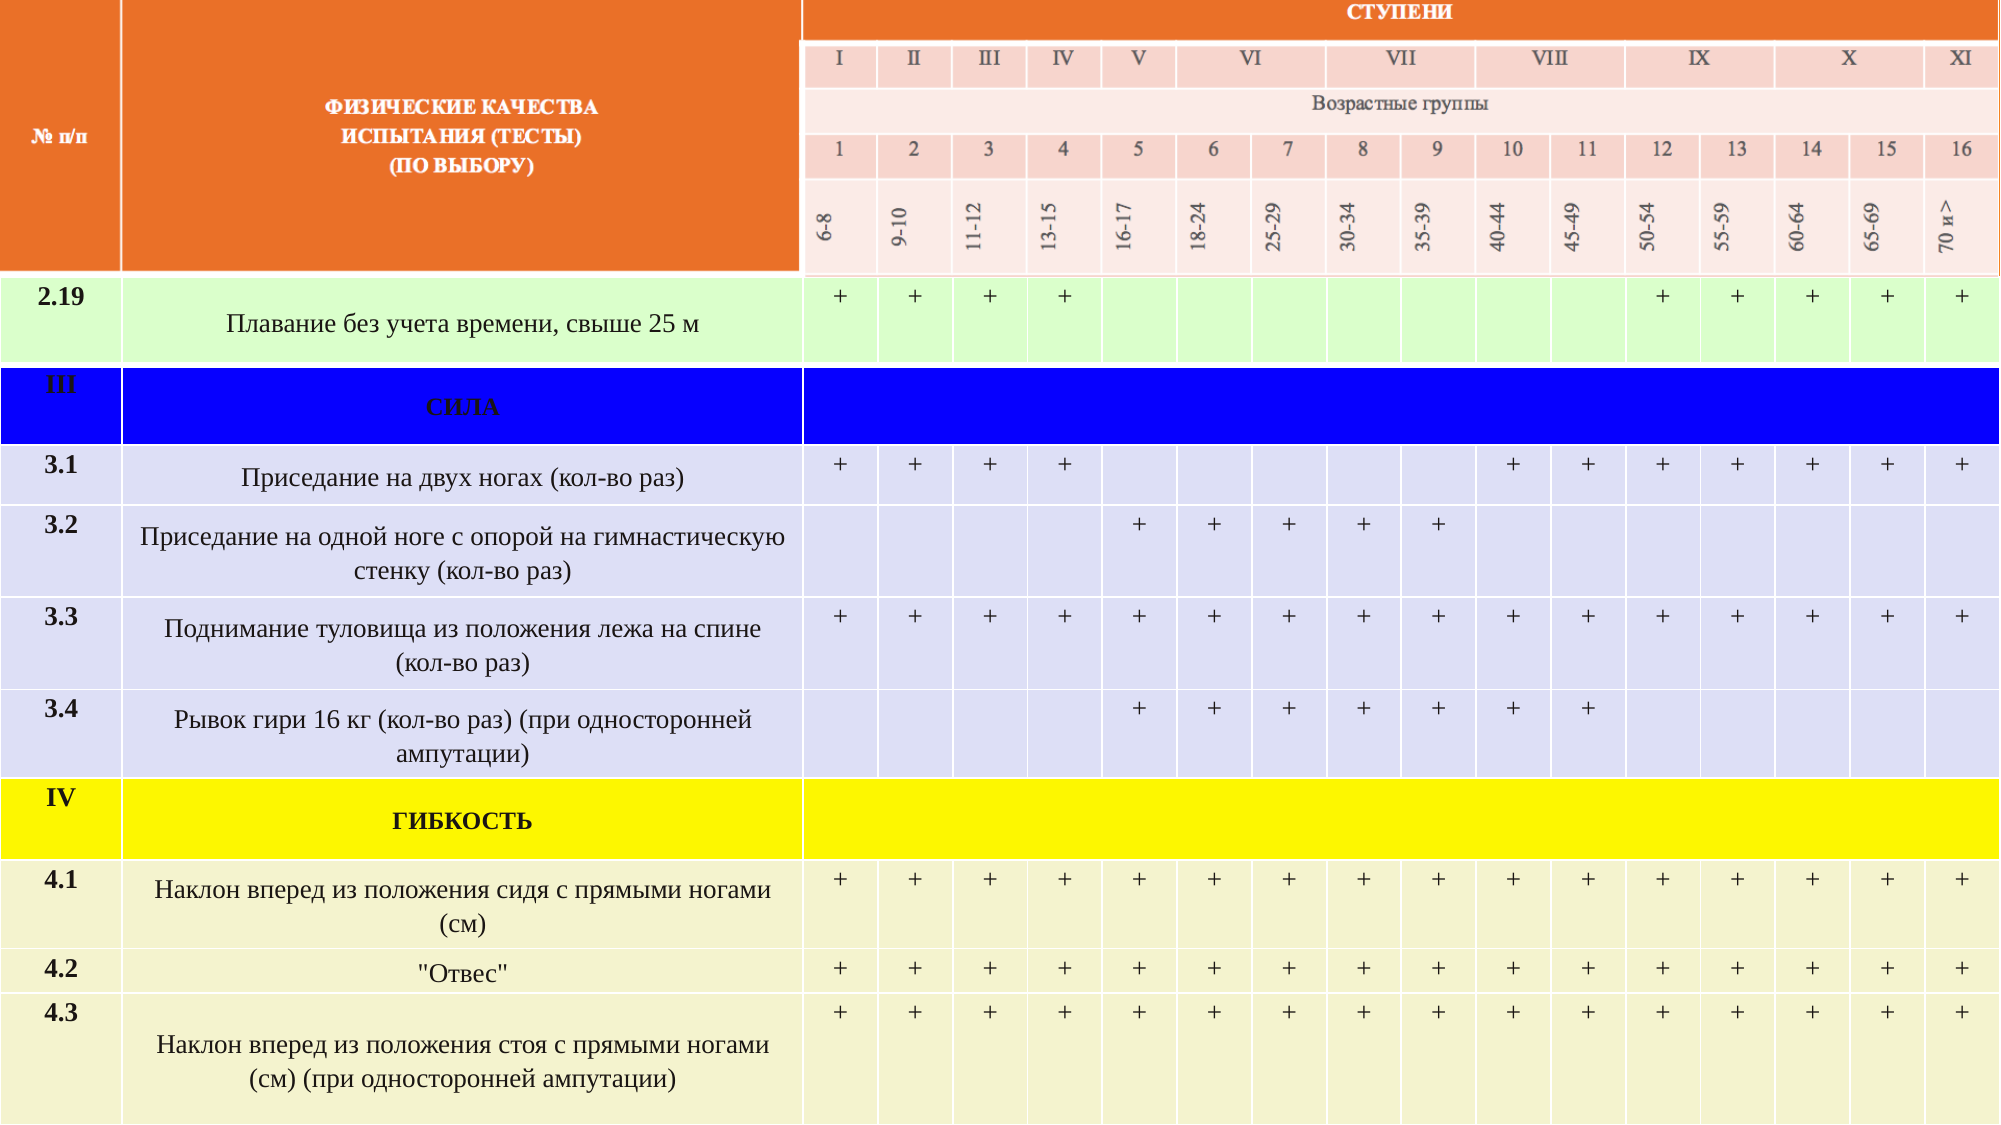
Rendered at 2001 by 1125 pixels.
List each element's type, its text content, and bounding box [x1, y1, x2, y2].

table_cell [1028, 690, 1101, 777]
table_cell [1477, 506, 1550, 596]
table_cell + [879, 598, 952, 689]
table_cell + [1103, 598, 1176, 689]
table_cell + [1178, 949, 1251, 992]
table_header + [1776, 278, 1849, 362]
table_cell [1701, 506, 1774, 596]
table_cell [1402, 446, 1475, 504]
table_cell 3.2 [1, 506, 121, 596]
table_cell + [1926, 994, 1999, 1124]
table_cell + [1028, 598, 1101, 689]
table_cell [954, 506, 1027, 596]
table_cell + [1028, 446, 1101, 504]
table_cell [1627, 506, 1700, 596]
table_header + [804, 278, 877, 362]
table_cell Наклон вперед из положения сидя с прямыми ногами (см) [123, 861, 802, 948]
table_cell + [1627, 861, 1700, 948]
table_cell + [954, 861, 1027, 948]
table_cell + [1178, 690, 1251, 777]
table_cell + [1552, 598, 1625, 689]
table_cell + [879, 994, 952, 1124]
table_cell + [1477, 949, 1550, 992]
table_cell [804, 506, 877, 596]
table_cell [954, 690, 1027, 777]
table_cell + [1253, 690, 1326, 777]
table_cell + [1776, 861, 1849, 948]
table_cell + [1253, 949, 1326, 992]
table_cell [1776, 506, 1849, 596]
table_cell + [1477, 994, 1550, 1124]
table_cell + [1103, 861, 1176, 948]
table_header + [1028, 278, 1101, 362]
table_header [1103, 278, 1176, 362]
table_cell + [1402, 598, 1475, 689]
table_cell [1178, 446, 1251, 504]
table_cell + [1253, 598, 1326, 689]
table_cell + [1477, 861, 1550, 948]
table_cell [1328, 446, 1400, 504]
table_header [1328, 278, 1400, 362]
table_cell + [1178, 506, 1251, 596]
table_cell [1926, 506, 1999, 596]
table_cell + [804, 861, 877, 948]
table_cell + [1552, 690, 1625, 777]
table_cell + [954, 446, 1027, 504]
table_cell + [1851, 598, 1924, 689]
table_header + [954, 278, 1027, 362]
table_cell + [1477, 690, 1550, 777]
table_cell + [879, 861, 952, 948]
table_cell + [1103, 994, 1176, 1124]
table_header 2.19 [1, 278, 121, 362]
table_cell Приседание на двух ногах (кол-во раз) [123, 446, 802, 504]
table_cell [1851, 506, 1924, 596]
table_cell [1627, 690, 1700, 777]
table_cell 3.3 [1, 598, 121, 689]
table_cell 4.2 [1, 949, 121, 992]
table_header [1477, 278, 1550, 362]
table_cell + [1701, 994, 1774, 1124]
table_cell + [1776, 446, 1849, 504]
table_cell 4.3 [1, 994, 121, 1124]
table_cell + [1552, 446, 1625, 504]
table_cell + [1552, 994, 1625, 1124]
table_cell + [1701, 446, 1774, 504]
picture [0, 0, 1999, 278]
table_cell + [1776, 598, 1849, 689]
table_header Плавание без учета времени, свыше 25 м [123, 278, 802, 362]
table_cell [804, 368, 1999, 444]
table_cell + [1178, 861, 1251, 948]
table_cell + [1701, 949, 1774, 992]
table_cell [879, 506, 952, 596]
table_cell СИЛА [123, 368, 802, 444]
table_cell Рывок гири 16 кг (кол-во раз) (при односторонней ампутации) [123, 690, 802, 777]
table_cell 3.4 [1, 690, 121, 777]
table_cell + [1402, 690, 1475, 777]
table_cell + [879, 446, 952, 504]
table_cell + [1253, 506, 1326, 596]
table_header + [1926, 278, 1999, 362]
table_cell + [1328, 949, 1400, 992]
table_cell + [1402, 949, 1475, 992]
table_cell + [1103, 506, 1176, 596]
table_cell [804, 779, 1999, 859]
table_cell + [804, 446, 877, 504]
table_cell + [804, 994, 877, 1124]
table_cell + [1926, 446, 1999, 504]
table_cell + [1851, 861, 1924, 948]
table_cell + [1328, 598, 1400, 689]
table_cell [1701, 690, 1774, 777]
table_cell + [1552, 861, 1625, 948]
table_cell + [1103, 949, 1176, 992]
table_cell + [1253, 861, 1326, 948]
table_cell + [1701, 598, 1774, 689]
table_cell + [1926, 598, 1999, 689]
table_cell + [1627, 446, 1700, 504]
table_cell [879, 690, 952, 777]
table_cell [1926, 690, 1999, 777]
table_cell [1253, 446, 1326, 504]
table_cell 3.1 [1, 446, 121, 504]
table_cell + [1328, 994, 1400, 1124]
table_header [1178, 278, 1251, 362]
table_cell + [1253, 994, 1326, 1124]
table_cell + [1477, 598, 1550, 689]
table_cell III [1, 368, 121, 444]
table_header + [1851, 278, 1924, 362]
table_cell + [1028, 949, 1101, 992]
table_cell + [1477, 446, 1550, 504]
table_cell + [1627, 994, 1700, 1124]
table_cell IV [1, 779, 121, 859]
table_cell 4.1 [1, 861, 121, 948]
table_cell + [1851, 446, 1924, 504]
table_cell "Отвес" [123, 949, 802, 992]
table_header [1552, 278, 1625, 362]
table_cell Приседание на одной ноге с опорой на гимнастическую стенку (кол-во раз) [123, 506, 802, 596]
table_cell Поднимание туловища из положения лежа на спине (кол-во раз) [123, 598, 802, 689]
table_header + [1701, 278, 1774, 362]
table_cell + [804, 949, 877, 992]
table_cell [804, 690, 877, 777]
table_cell ГИБКОСТЬ [123, 779, 802, 859]
table_cell + [1402, 994, 1475, 1124]
table_cell + [954, 949, 1027, 992]
table_header [1253, 278, 1326, 362]
table_cell + [954, 994, 1027, 1124]
table_cell [1103, 446, 1176, 504]
table_cell + [1851, 949, 1924, 992]
table_cell + [1328, 861, 1400, 948]
table_header + [879, 278, 952, 362]
table_cell + [879, 949, 952, 992]
table_cell + [1328, 506, 1400, 596]
table_header + [1627, 278, 1700, 362]
table_cell + [1701, 861, 1774, 948]
table_cell + [1178, 994, 1251, 1124]
table_cell [1028, 506, 1101, 596]
table_cell + [954, 598, 1027, 689]
table_cell + [1552, 949, 1625, 992]
table_cell + [1103, 690, 1176, 777]
table_cell + [1776, 949, 1849, 992]
table_cell + [1926, 949, 1999, 992]
table_cell Наклон вперед из положения стоя с прямыми ногами (см) (при односторонней ампутации) [123, 994, 802, 1124]
table_cell + [1328, 690, 1400, 777]
table_cell + [1402, 861, 1475, 948]
table_cell [1776, 690, 1849, 777]
table_header [1402, 278, 1475, 362]
table_cell [1552, 506, 1625, 596]
table_cell [1851, 690, 1924, 777]
table_cell + [1627, 949, 1700, 992]
table_cell + [1926, 861, 1999, 948]
table_cell + [1178, 598, 1251, 689]
table_cell + [1028, 861, 1101, 948]
table_cell + [1776, 994, 1849, 1124]
table_cell + [1402, 506, 1475, 596]
table_cell + [804, 598, 877, 689]
table_cell + [1851, 994, 1924, 1124]
table_cell + [1028, 994, 1101, 1124]
table_cell + [1627, 598, 1700, 689]
